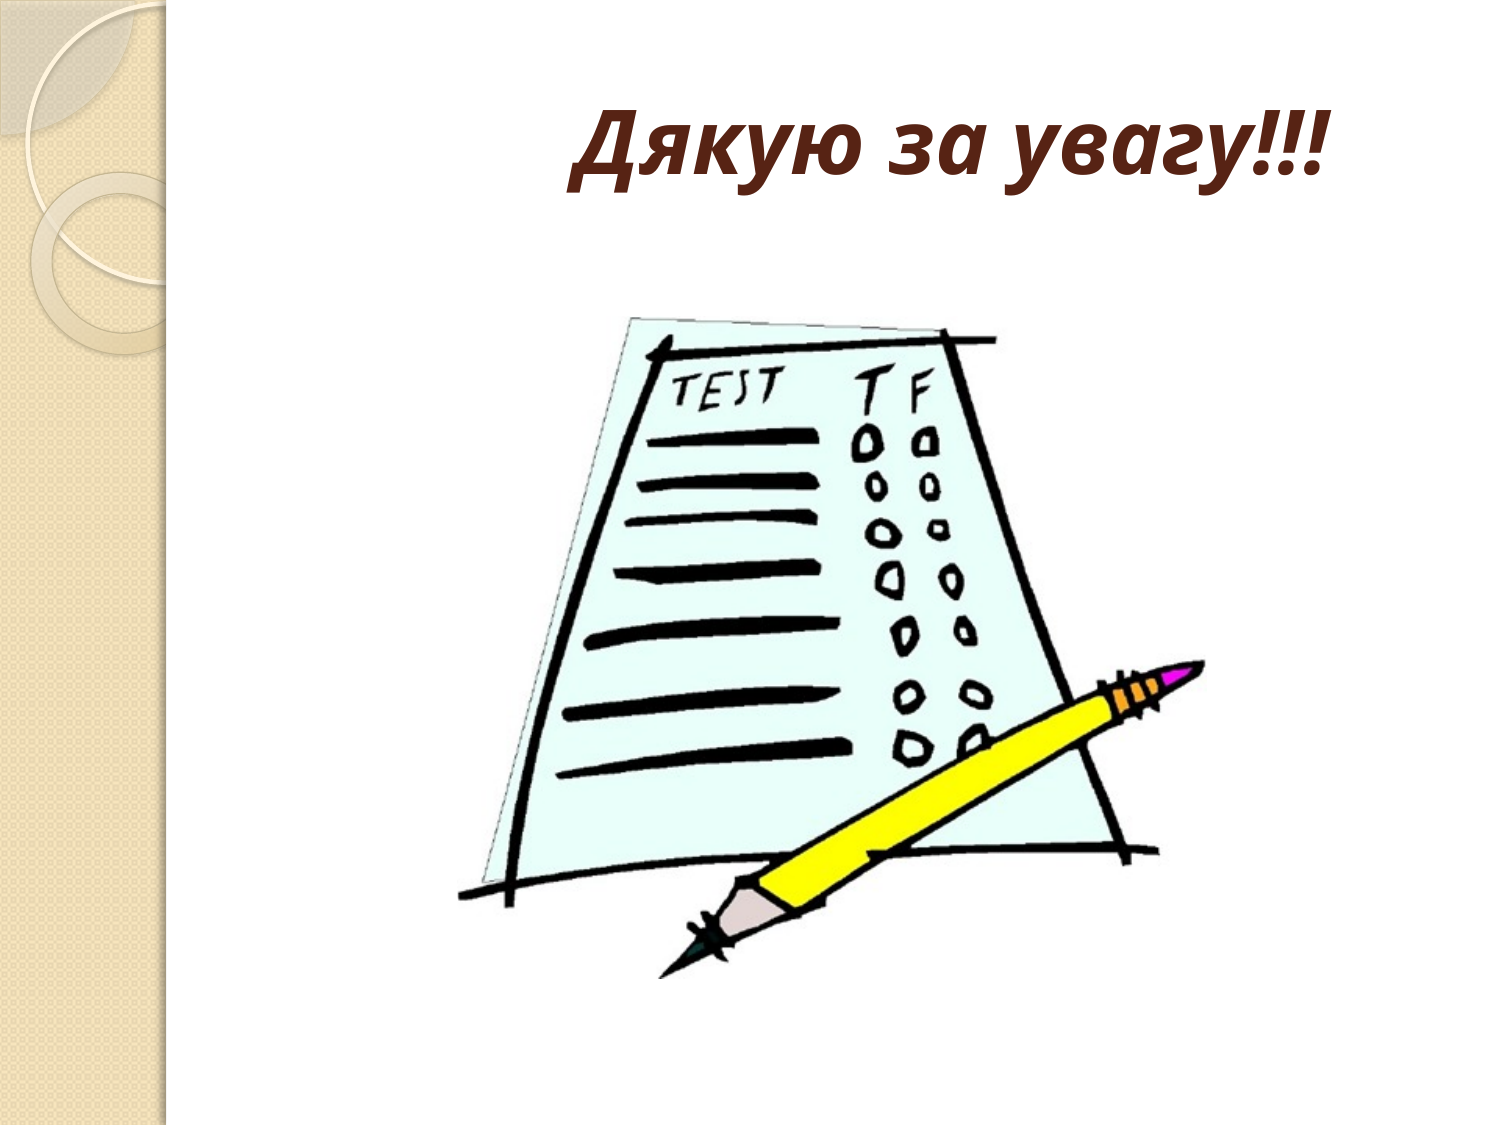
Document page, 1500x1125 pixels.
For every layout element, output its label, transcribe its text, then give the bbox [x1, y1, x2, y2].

picture [456, 316, 1208, 980]
title Дякую за увагу!!! [235, 45, 1466, 233]
